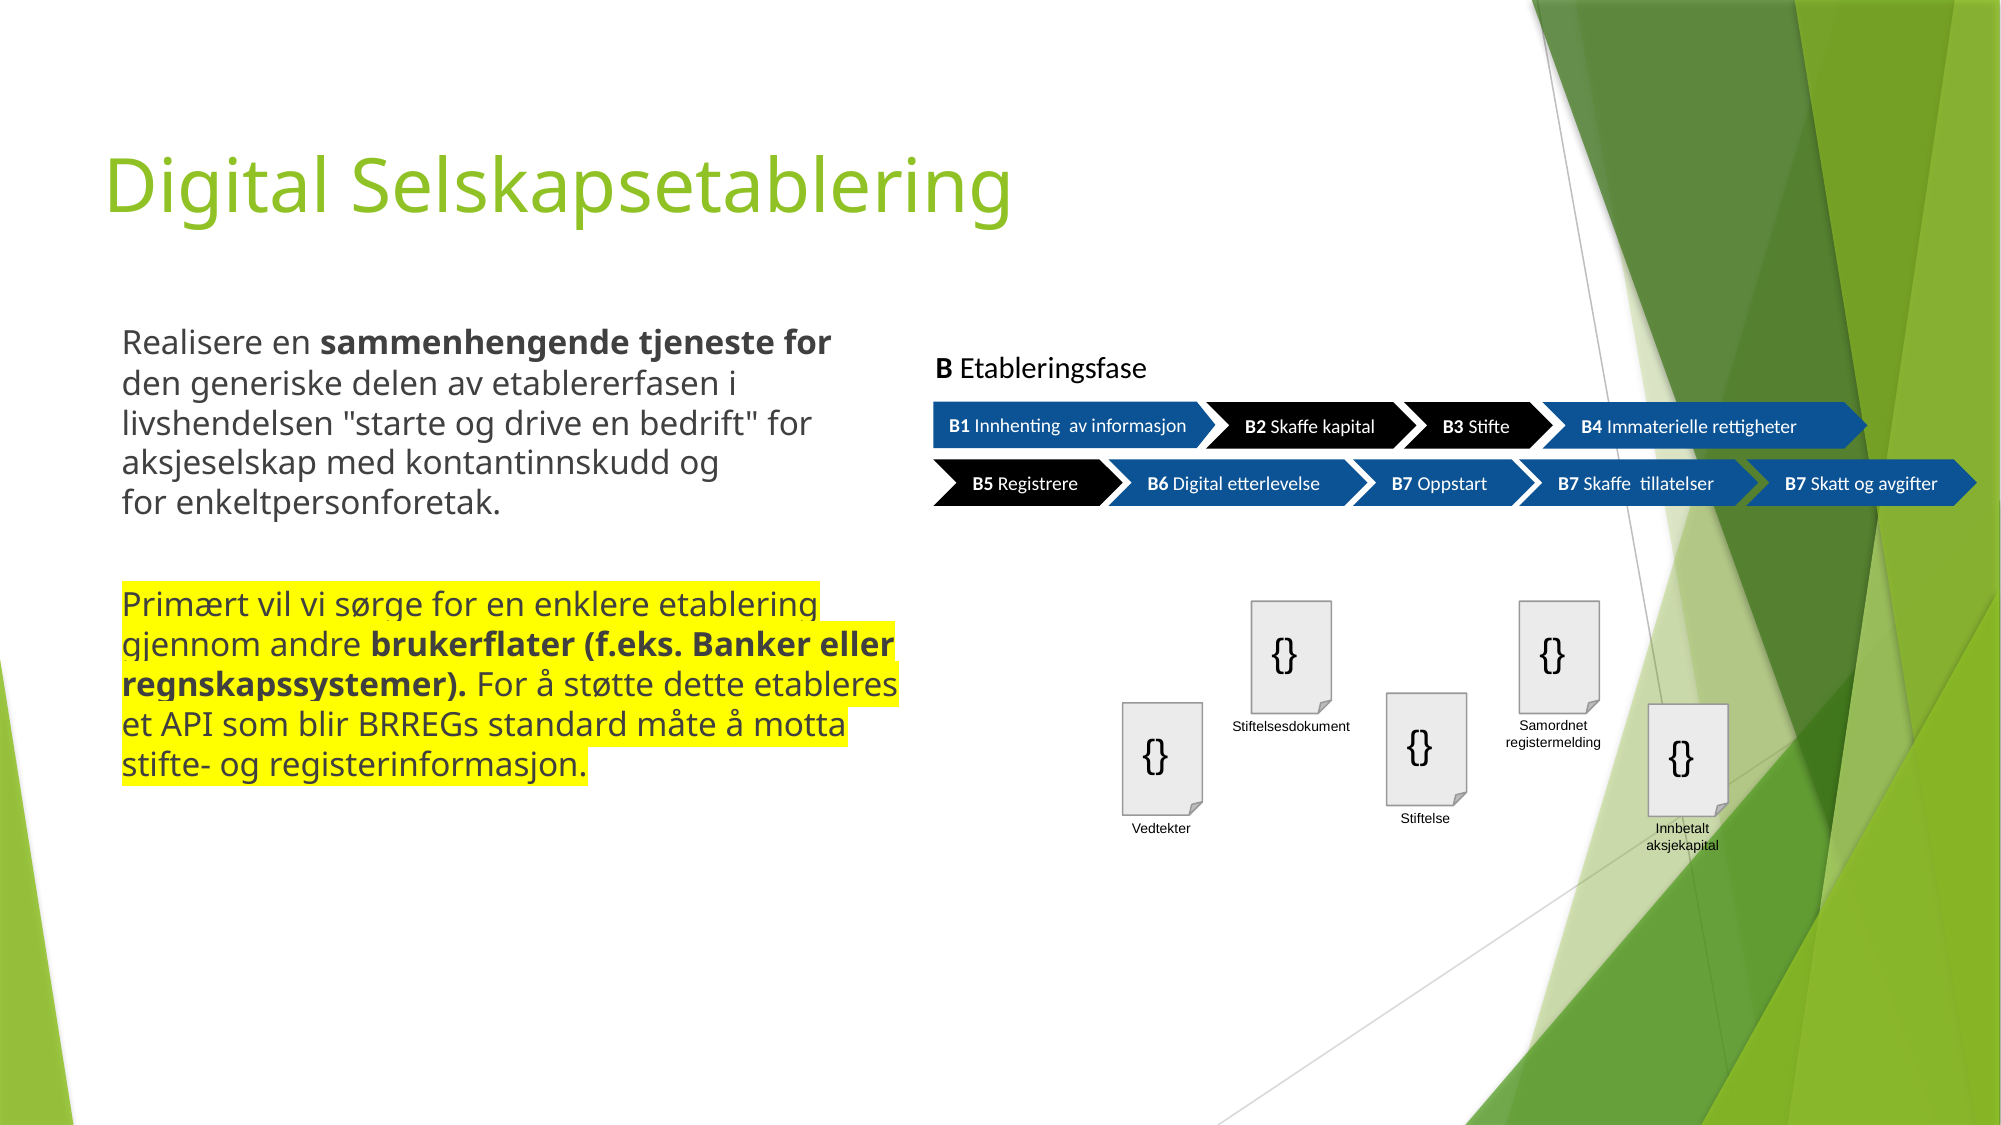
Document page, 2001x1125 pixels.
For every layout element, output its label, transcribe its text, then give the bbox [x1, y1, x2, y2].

text_box Innbetalt aksjekapital [1606, 799, 1759, 880]
text_box {} [1386, 693, 1467, 789]
text_box Samordnet registermelding [1477, 696, 1630, 777]
text_box Stiftelsesdokument [1210, 697, 1373, 779]
text_box {} [1251, 601, 1332, 697]
text_box {} [1122, 702, 1203, 799]
text_box {} [1519, 601, 1600, 696]
title Digital Selskapsetablering [103, 94, 1502, 281]
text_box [915, 327, 1978, 507]
text_box {} [1648, 704, 1729, 799]
list Realisere en sammenhengende tjeneste for den generiske delen av etablererfasen i livshendelsen "starte og drive en bedrift" for aksjeselskap med kontantinnskudd og for enkeltpersonforetak. Primært vil vi sørge for en enklere etablering gjennom andre brukerflater (f.eks. Banker eller regnskapssystemer). For å støtte dette etableres et API som blir BRREGs standard måte å motta stifte- og registerinformasjon. [121, 259, 899, 880]
text_box Vedtekter [1085, 799, 1238, 880]
text_box Stiftelse [1349, 789, 1502, 871]
